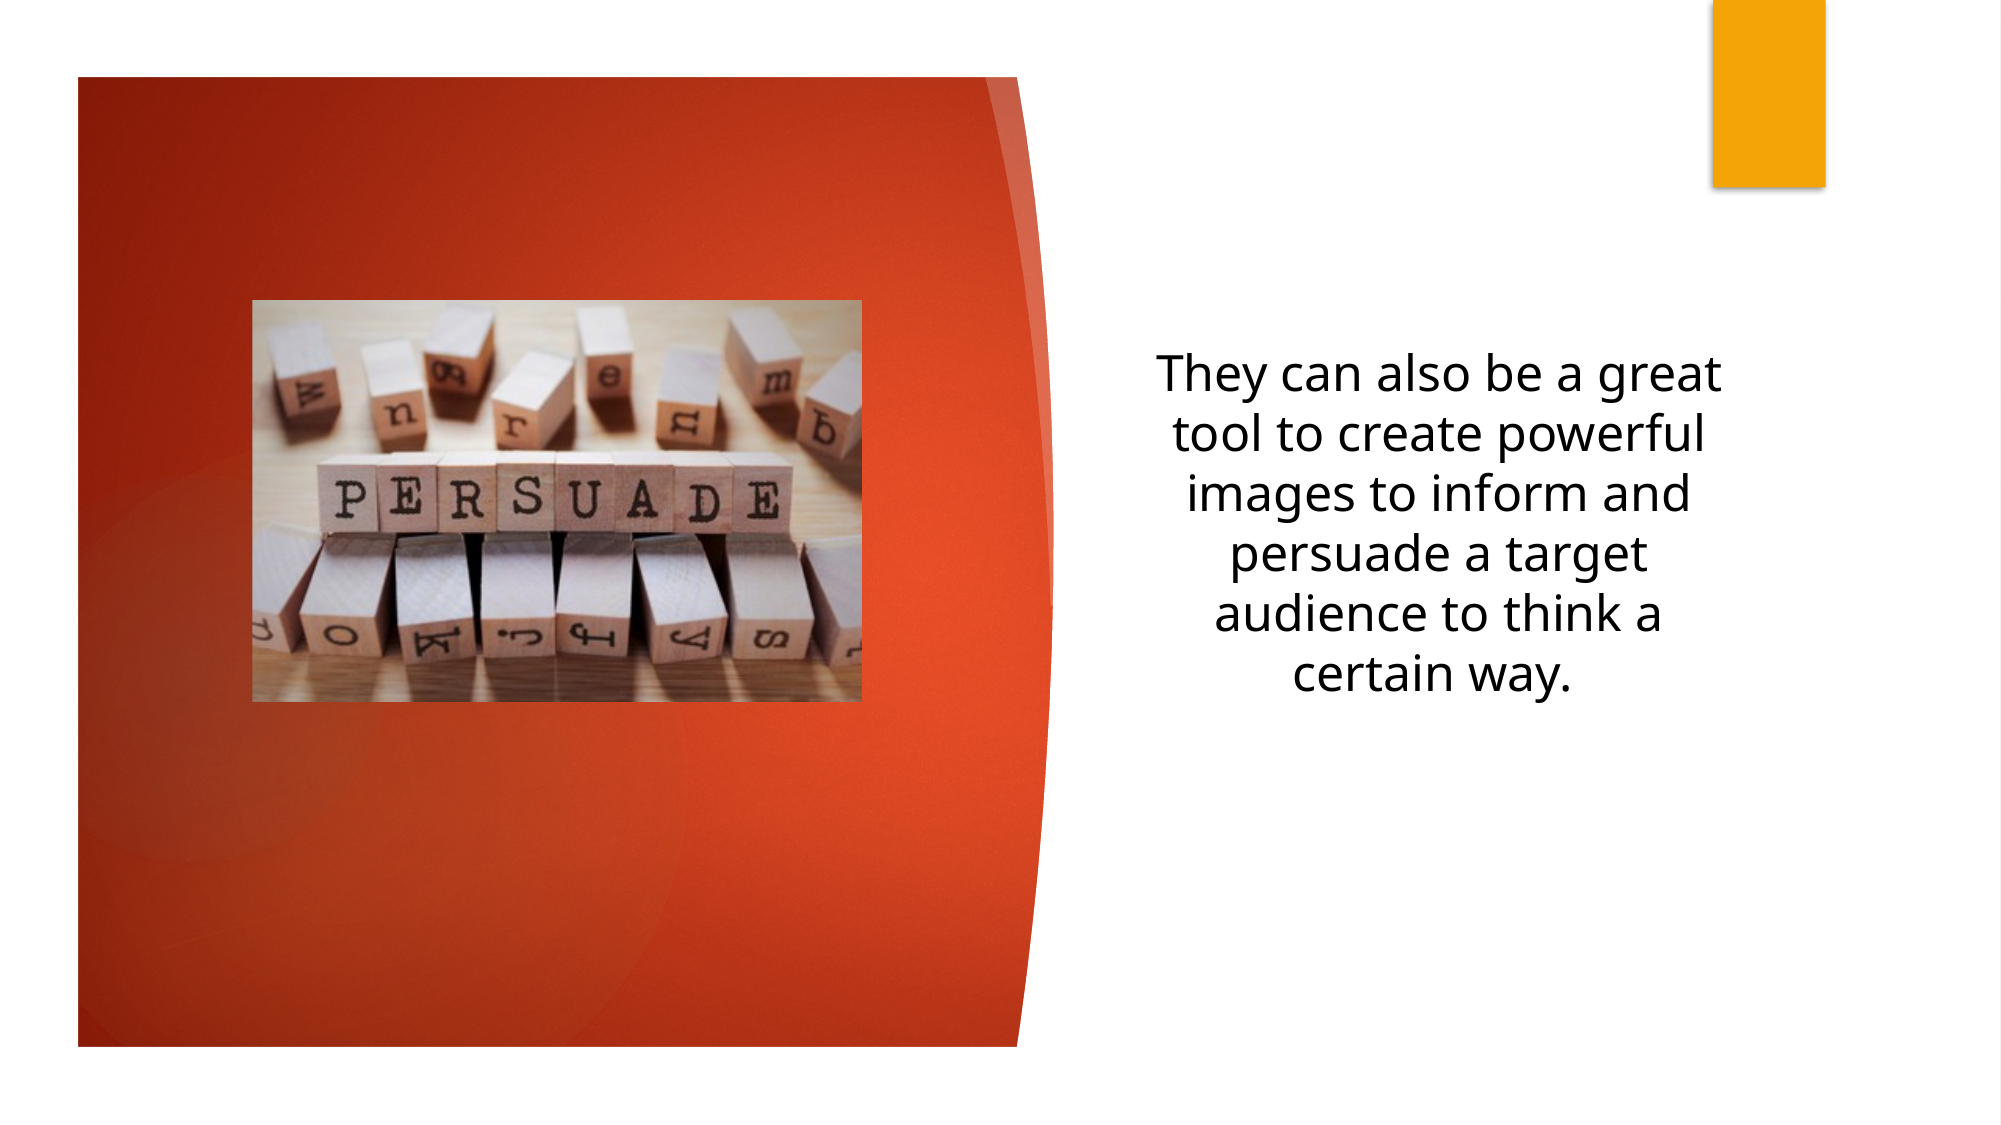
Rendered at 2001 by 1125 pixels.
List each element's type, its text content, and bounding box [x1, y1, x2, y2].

list They can also be a great tool to create powerful images to inform and persuade a target audience to think a certain way. [1131, 299, 1748, 814]
picture [252, 299, 863, 702]
